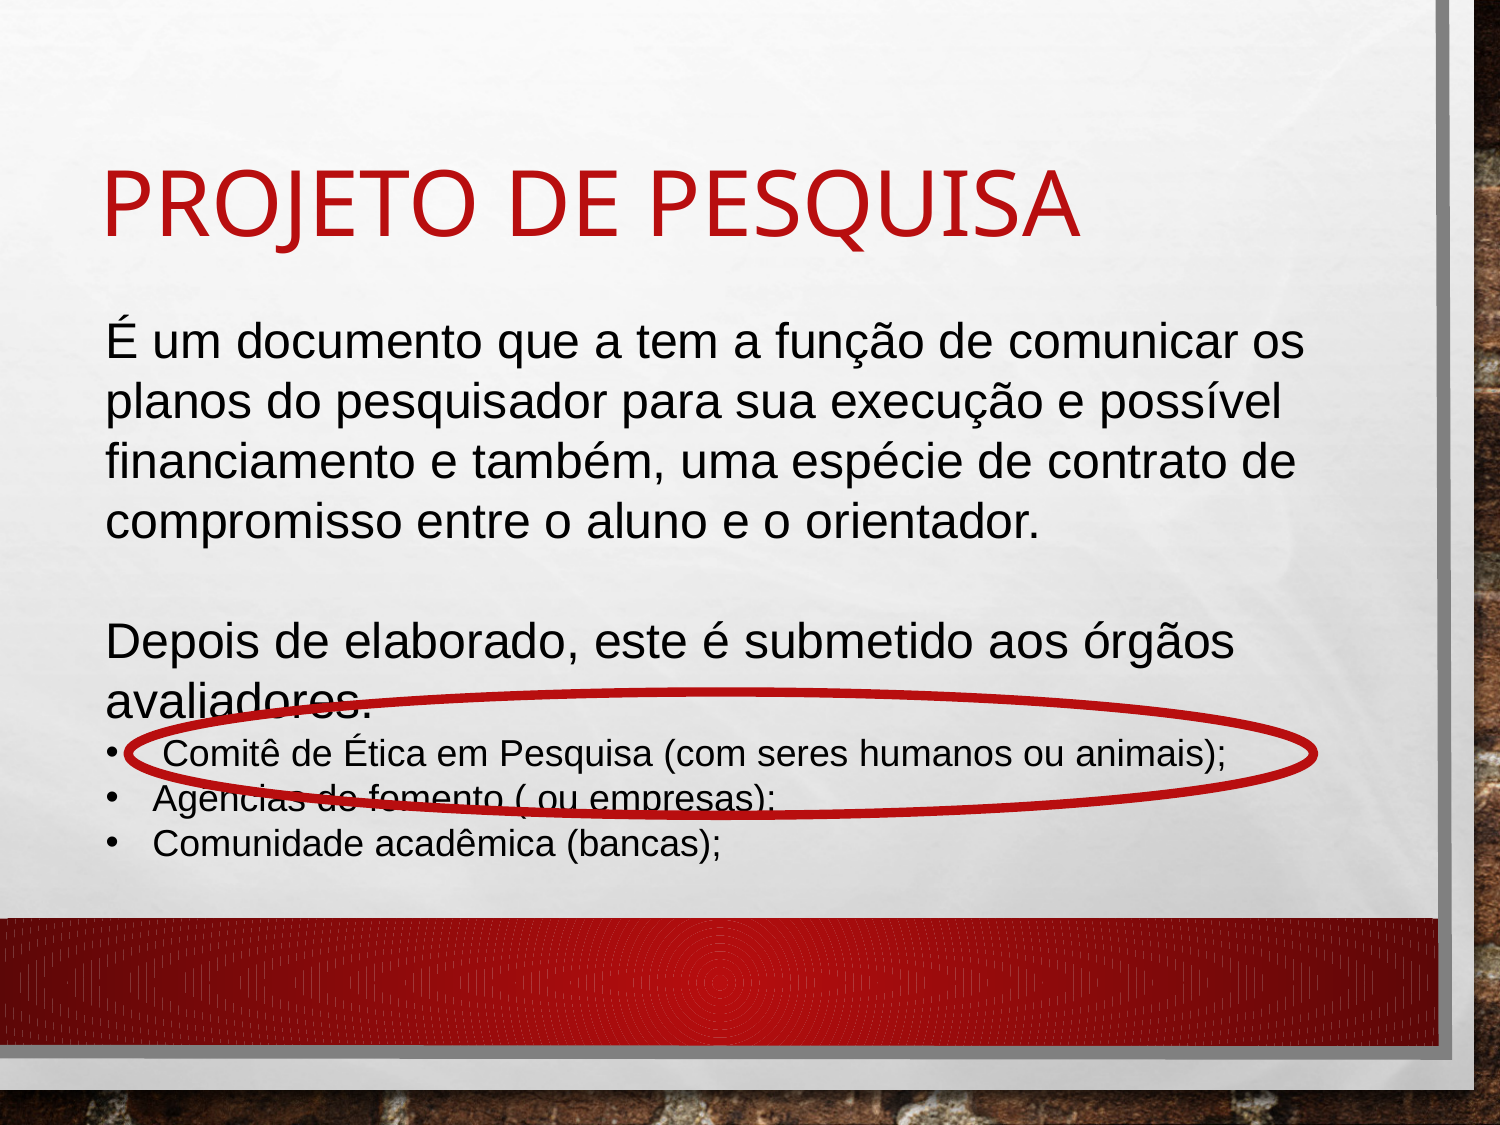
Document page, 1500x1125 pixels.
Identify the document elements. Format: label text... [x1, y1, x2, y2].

text_box É um documento que a tem a função de comunicar os planos do pesquisador para sua execução e possível financiamento e também, uma espécie de contrato de compromisso entre o aluno e o orientador. Depois de elaborado, este é submetido aos órgãos avaliadores. Comitê de Ética em Pesquisa (com seres humanos ou animais); Agências de fomento ( ou empresas); Comunidade acadêmica (bancas); [90, 301, 1364, 932]
title Projeto de pesquisa [84, 112, 1364, 302]
text_box [128, 691, 1314, 816]
picture [0, 0, 1500, 1125]
